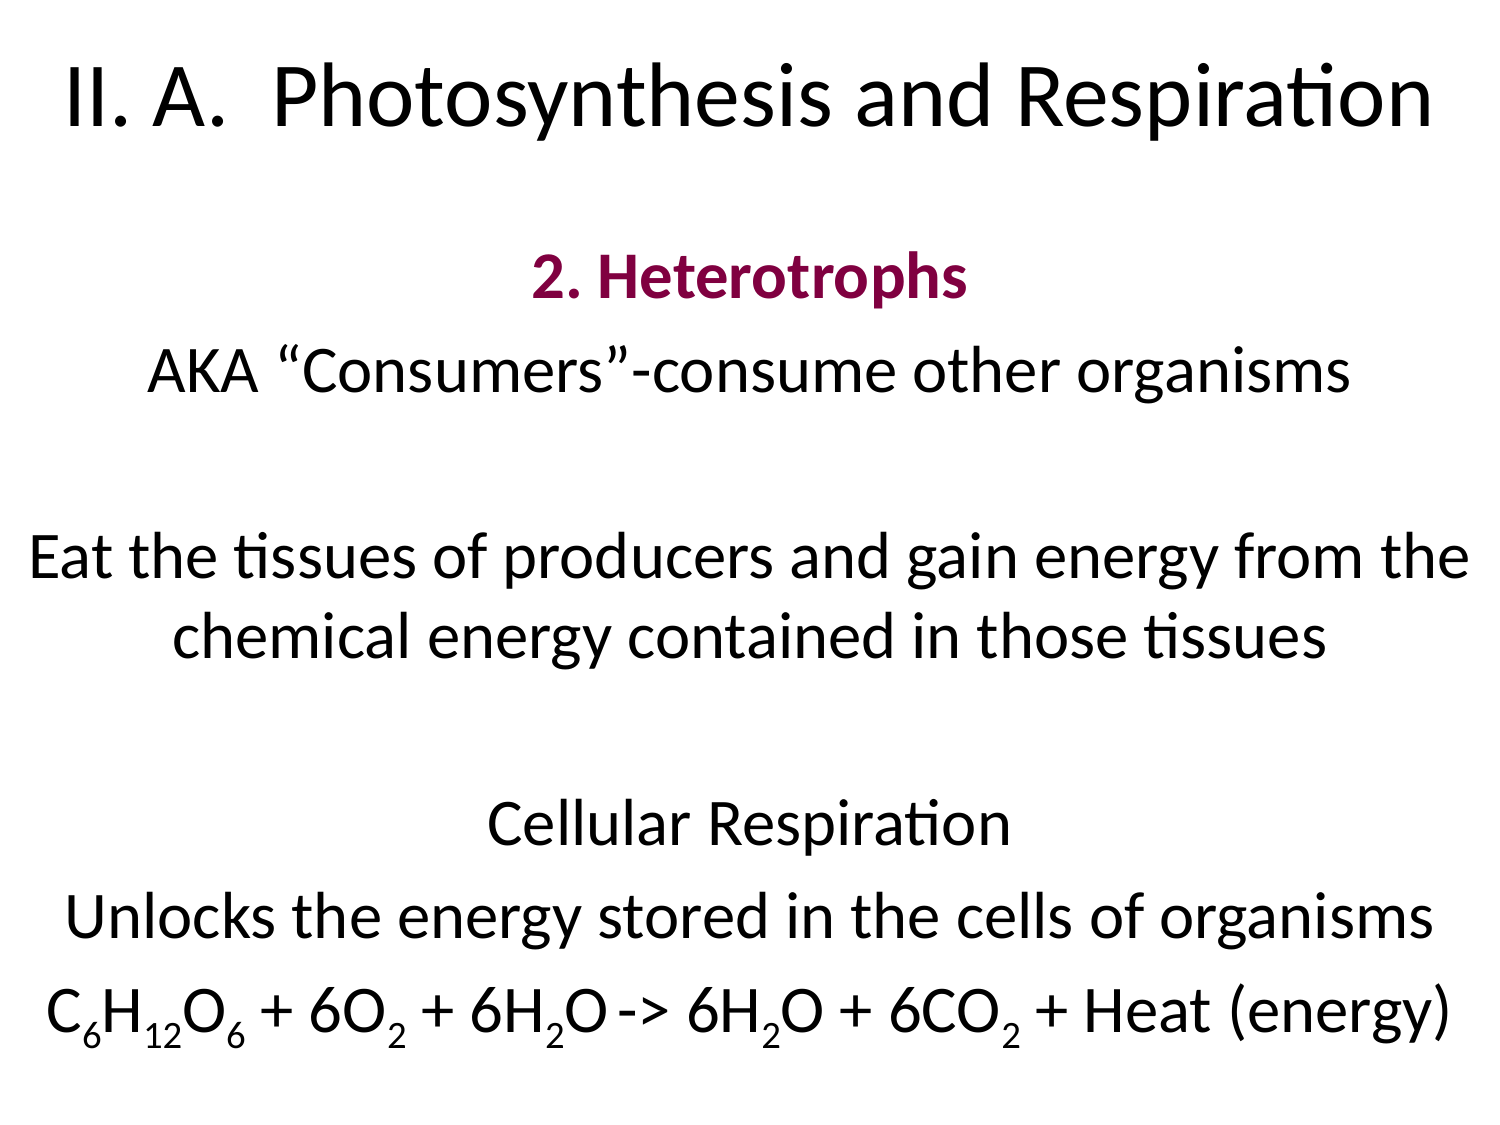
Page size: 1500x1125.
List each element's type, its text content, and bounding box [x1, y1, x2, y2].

subtitle 2. Heterotrophs AKA “Consumers”-consume other organisms Eat the tissues of producers and gain energy from the chemical energy contained in those tissues Cellular Respiration Unlocks the energy stored in the cells of organisms C6H12O6 + 6O2 + 6H2O -> 6H2O + 6CO2 + Heat (energy) [0, 224, 1500, 1125]
title II. A. Photosynthesis and Respiration [0, 1, 1500, 179]
